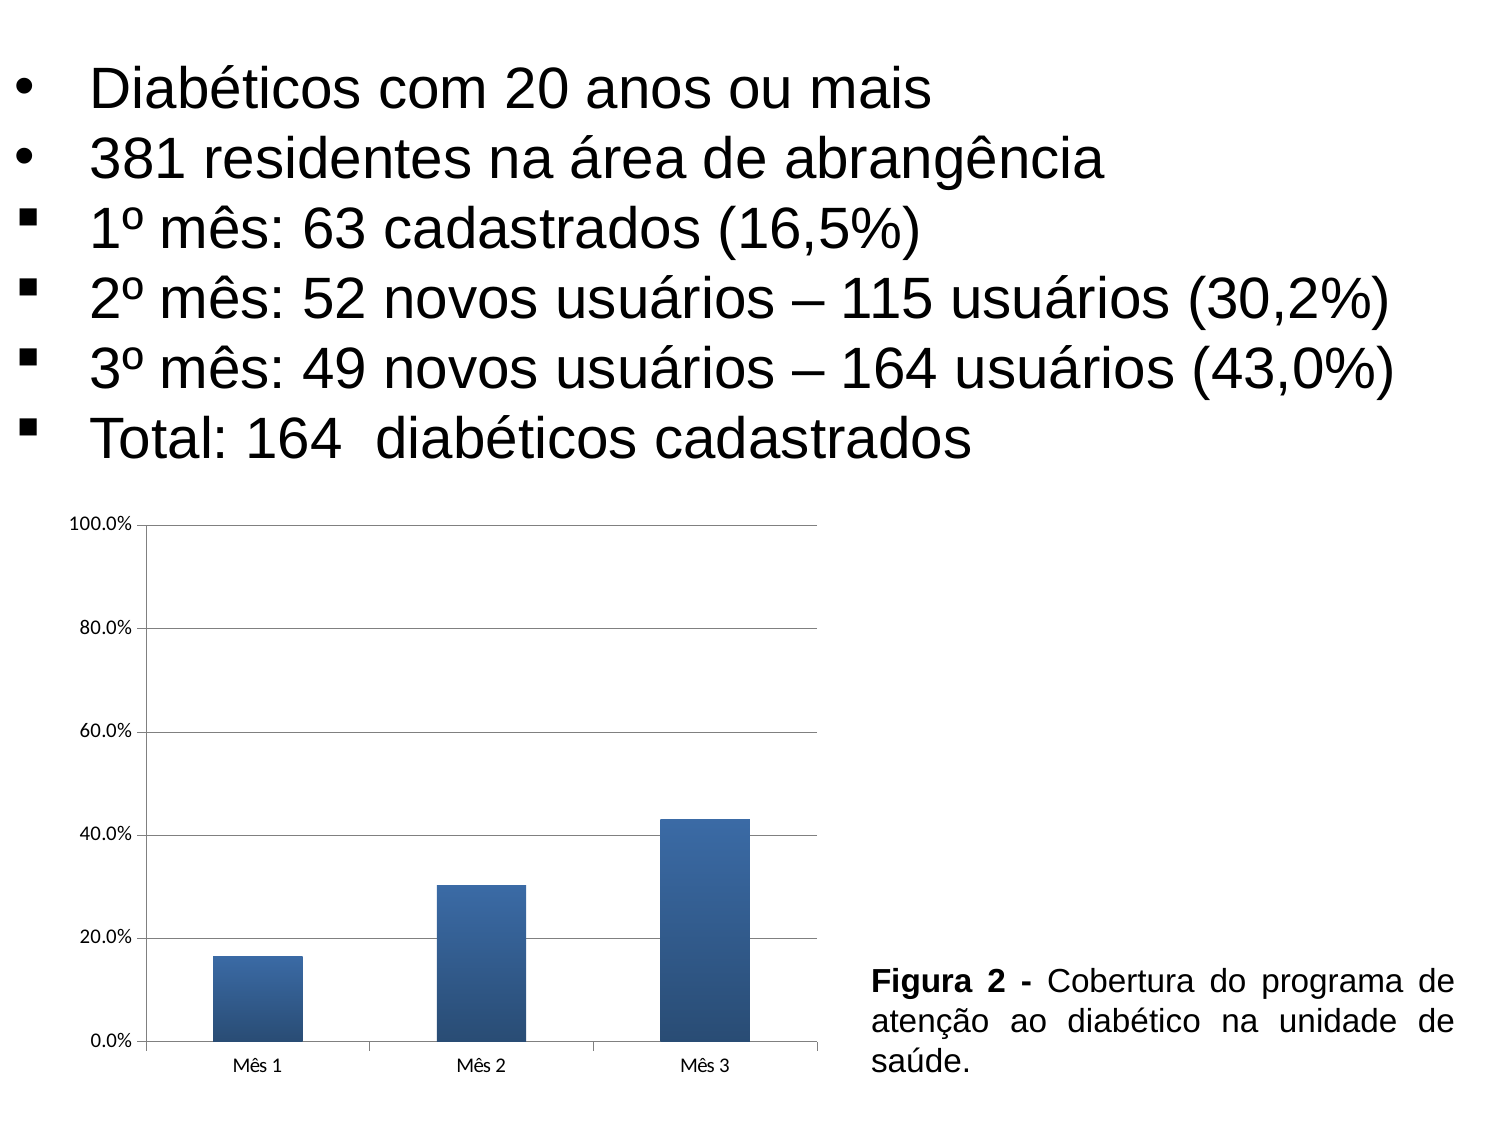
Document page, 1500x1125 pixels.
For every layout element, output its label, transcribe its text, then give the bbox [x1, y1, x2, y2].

text_box Figura 2 - Cobertura do programa de atenção ao diabético na unidade de saúde. [856, 952, 1471, 1087]
chart [52, 503, 833, 1089]
text_box Diabéticos com 20 anos ou mais 381 residentes na área de abrangência 1º mês: 63 cadastrados (16,5%) 2º mês: 52 novos usuários – 115 usuários (30,2%) 3º mês: 49 novos usuários – 164 usuários (43,0%) Total: 164 diabéticos cadastrados [0, 42, 1471, 548]
